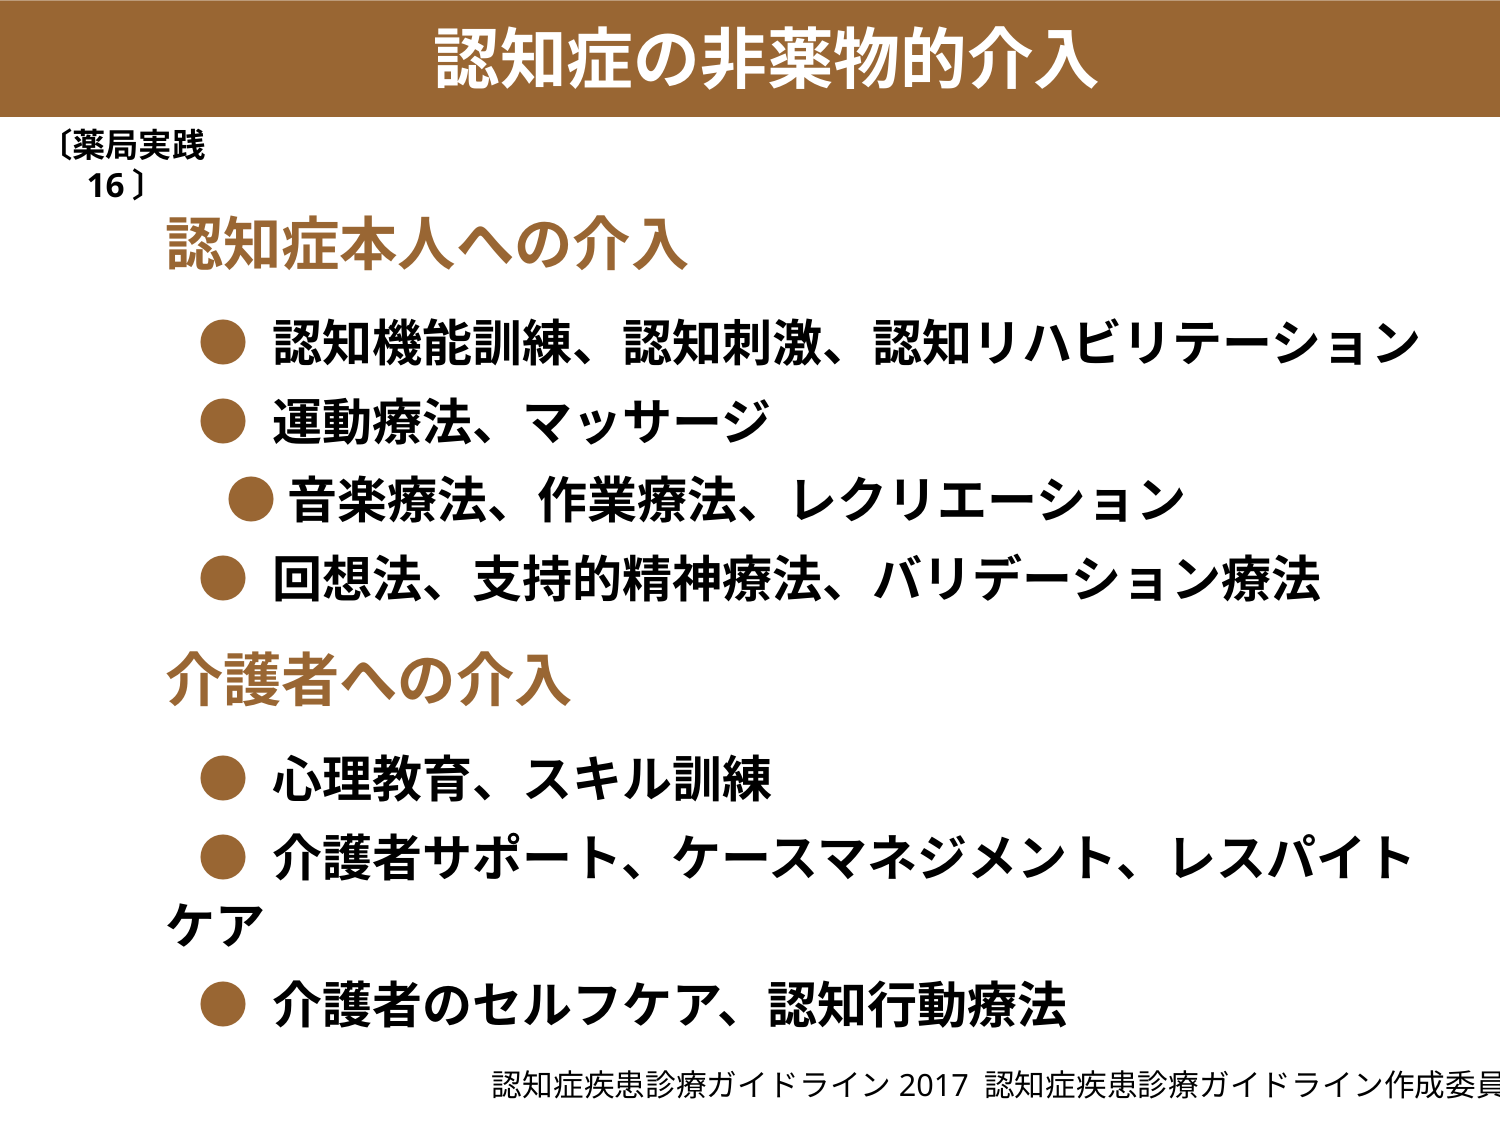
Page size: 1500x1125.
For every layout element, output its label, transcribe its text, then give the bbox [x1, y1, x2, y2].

text_box [0, 0, 1500, 119]
list 認知症本人への介入 ● 認知機能訓練、認知刺激、認知リハビリテーション ● 運動療法、マッサージ ● 音楽療法、作業療法、レクリエーション ● 回想法、支持的精神療法、バリデーション療法 介護者への介入 ● 心理教育、スキル訓練 ● 介護者サポート、ケースマネジメント、レスパイトケア ● 介護者のセルフケア、認知行動療法 [150, 201, 1440, 986]
text_box 認知症の非薬物的介入 [49, 9, 1485, 105]
text_box 〔薬局実践16〕 [0, 116, 253, 212]
text_box 認知症疾患診療ガイドライン2017 認知症疾患診療ガイドライン作成委員会 [369, 1065, 1500, 1110]
